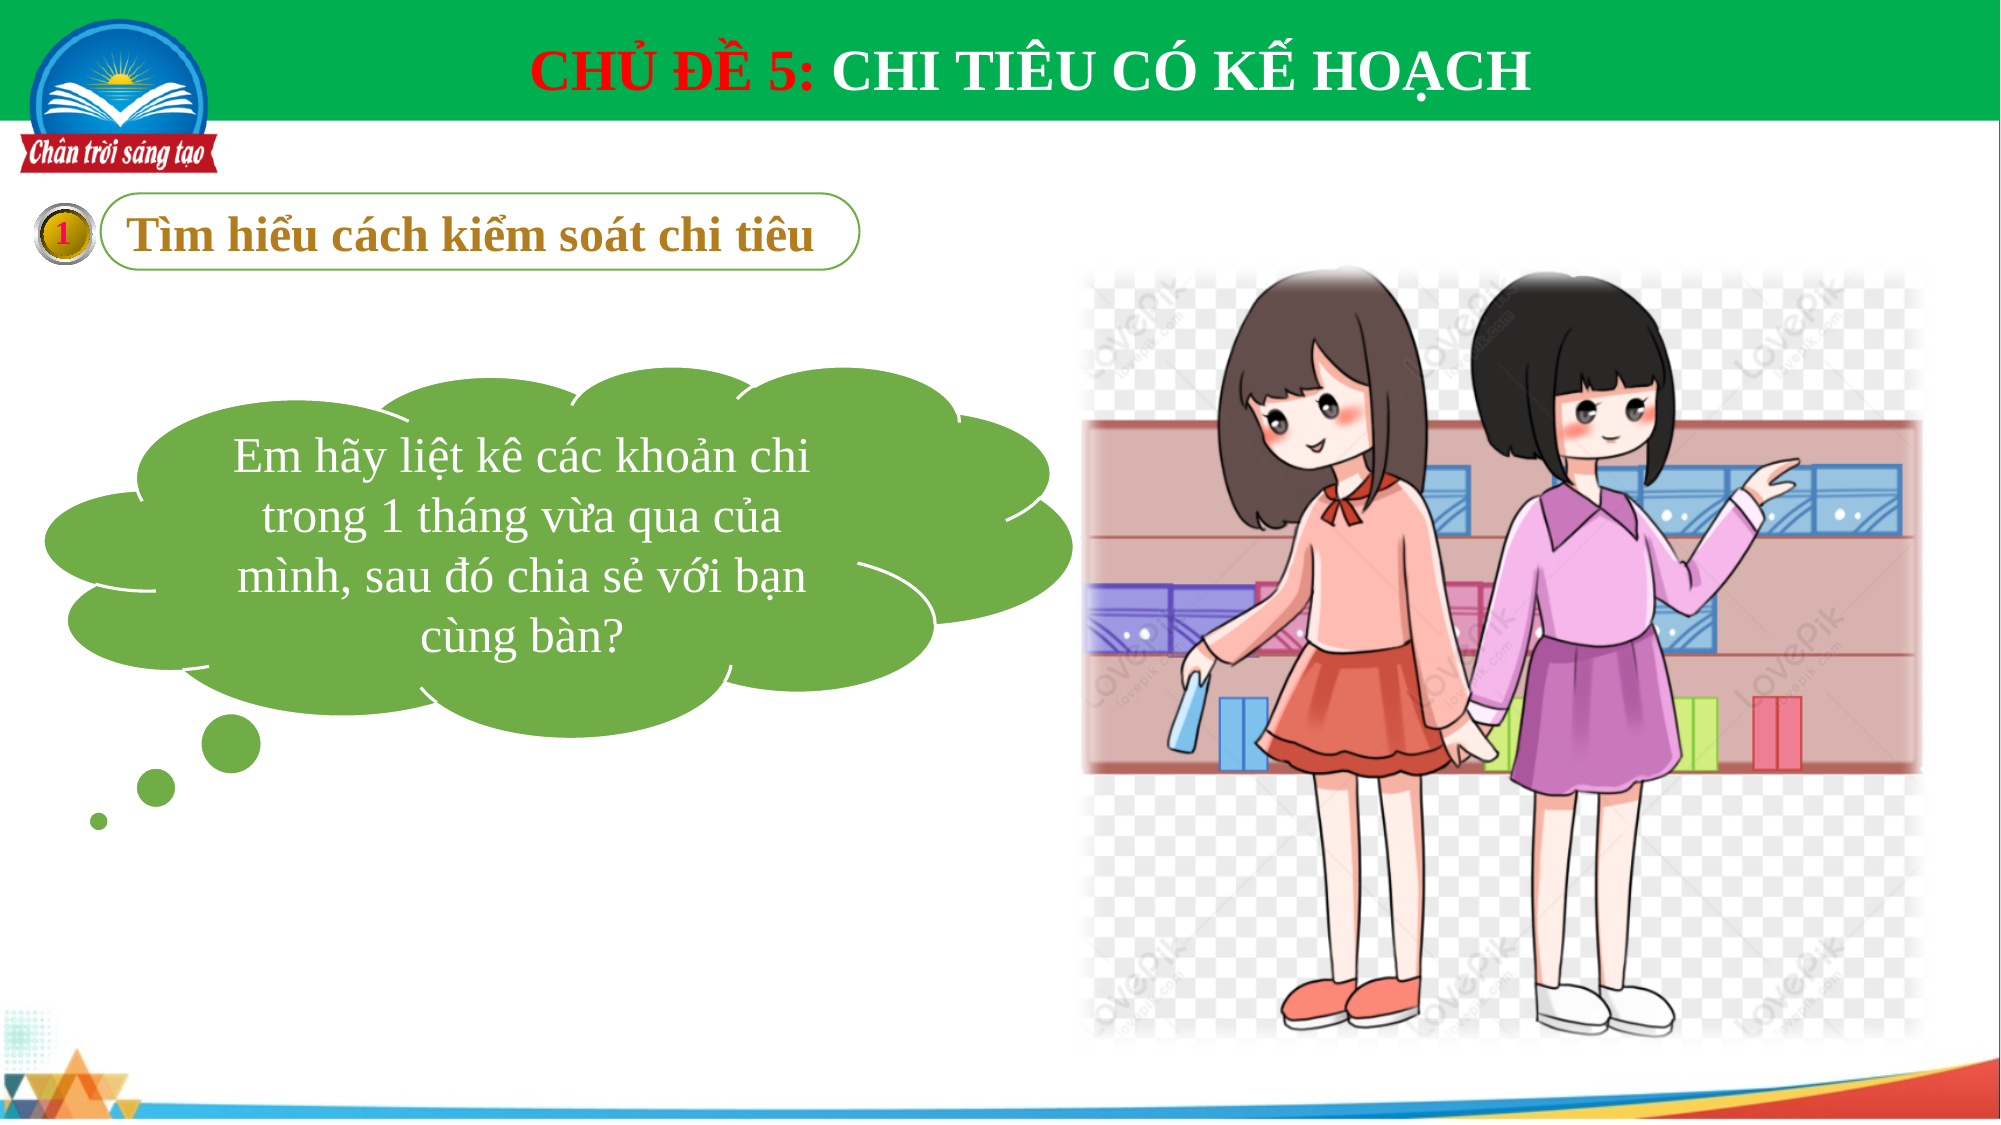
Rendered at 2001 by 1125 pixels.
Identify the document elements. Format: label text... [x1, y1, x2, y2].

text_box [0, 0, 2000, 121]
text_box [33, 202, 97, 266]
text_box Em hãy liệt kê các khoản chi trong 1 tháng vừa qua của mình, sau đó chia sẻ với bạn cùng bàn? [133, 765, 179, 811]
text_box 1 [97, 203, 101, 259]
text_box Em hãy liệt kê các khoản chi trong 1 tháng vừa qua của mình, sau đó chia sẻ với bạn cùng bàn? [198, 711, 264, 777]
text_box Tìm hiểu cách kiểm soát chi tiêu [101, 192, 861, 271]
text_box Em hãy liệt kê các khoản chi trong 1 tháng vừa qua của mình, sau đó chia sẻ với bạn cùng bàn? [41, 364, 1073, 741]
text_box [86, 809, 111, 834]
picture [0, 0, 2001, 1125]
text_box CHỦ ĐỀ 5: CHI TIÊU CÓ KẾ HOẠCH [308, 12, 1753, 122]
